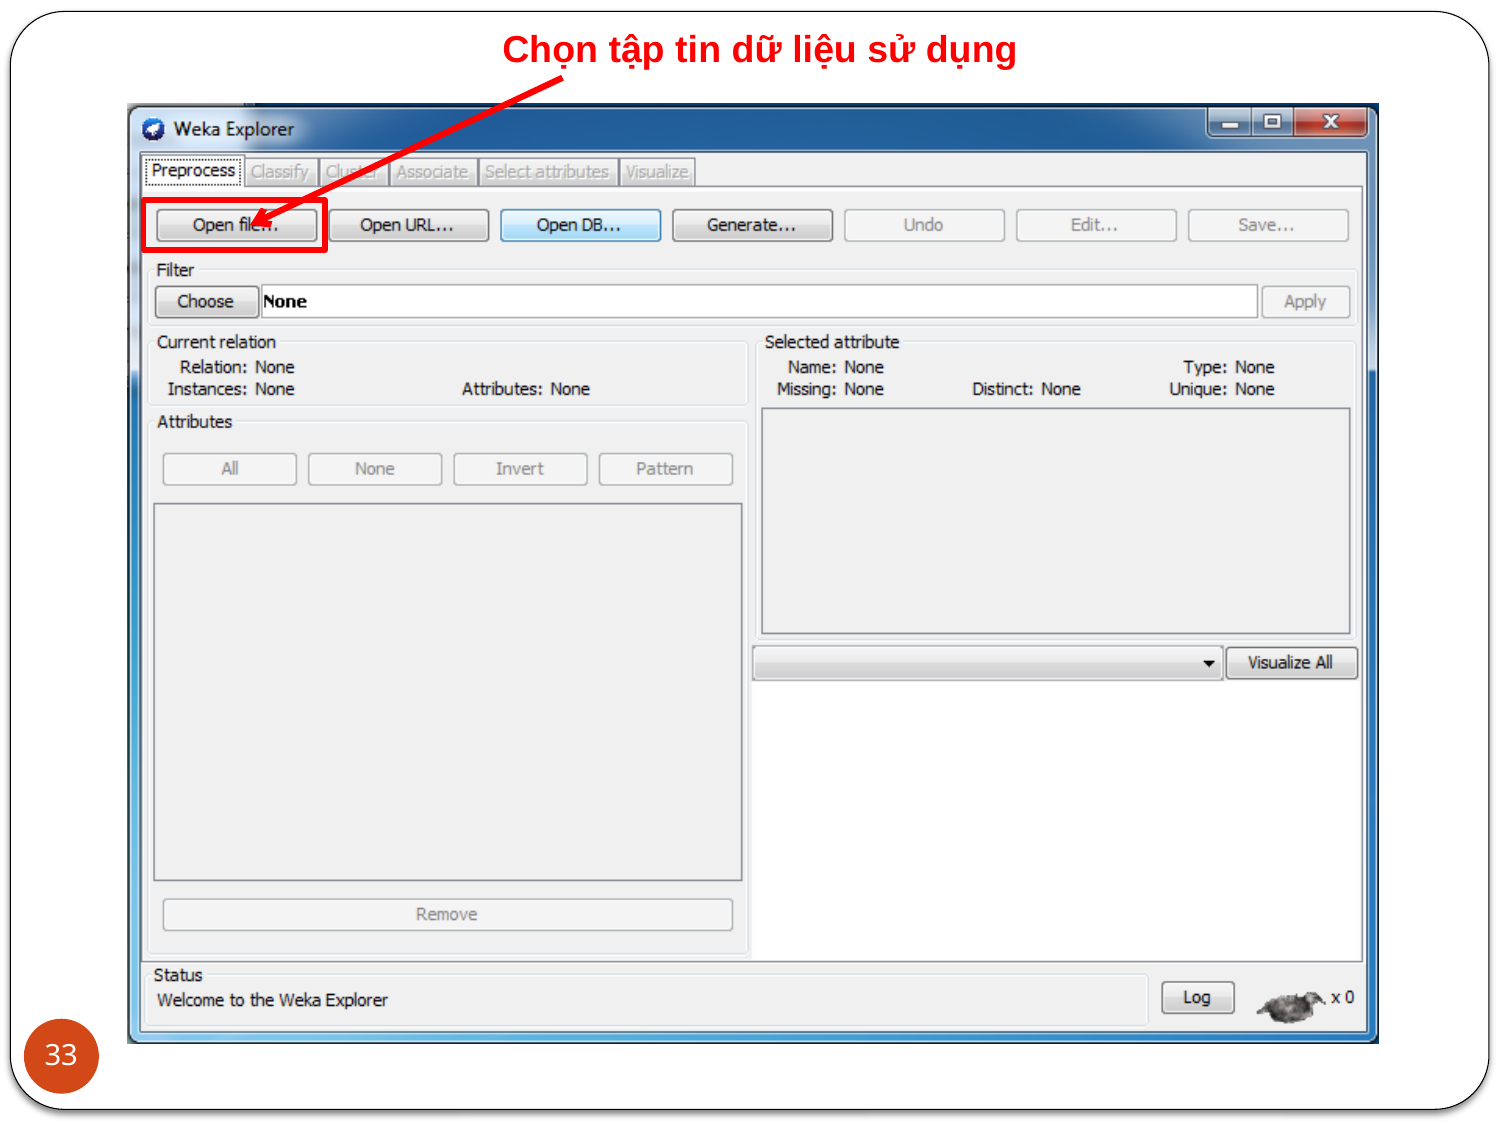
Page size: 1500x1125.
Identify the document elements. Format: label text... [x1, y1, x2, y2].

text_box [249, 77, 563, 226]
text_box Chọn tập tin dữ liệu sử dụng [487, 17, 1063, 77]
picture [127, 102, 1380, 1044]
slide_number 33 [23, 1018, 99, 1094]
